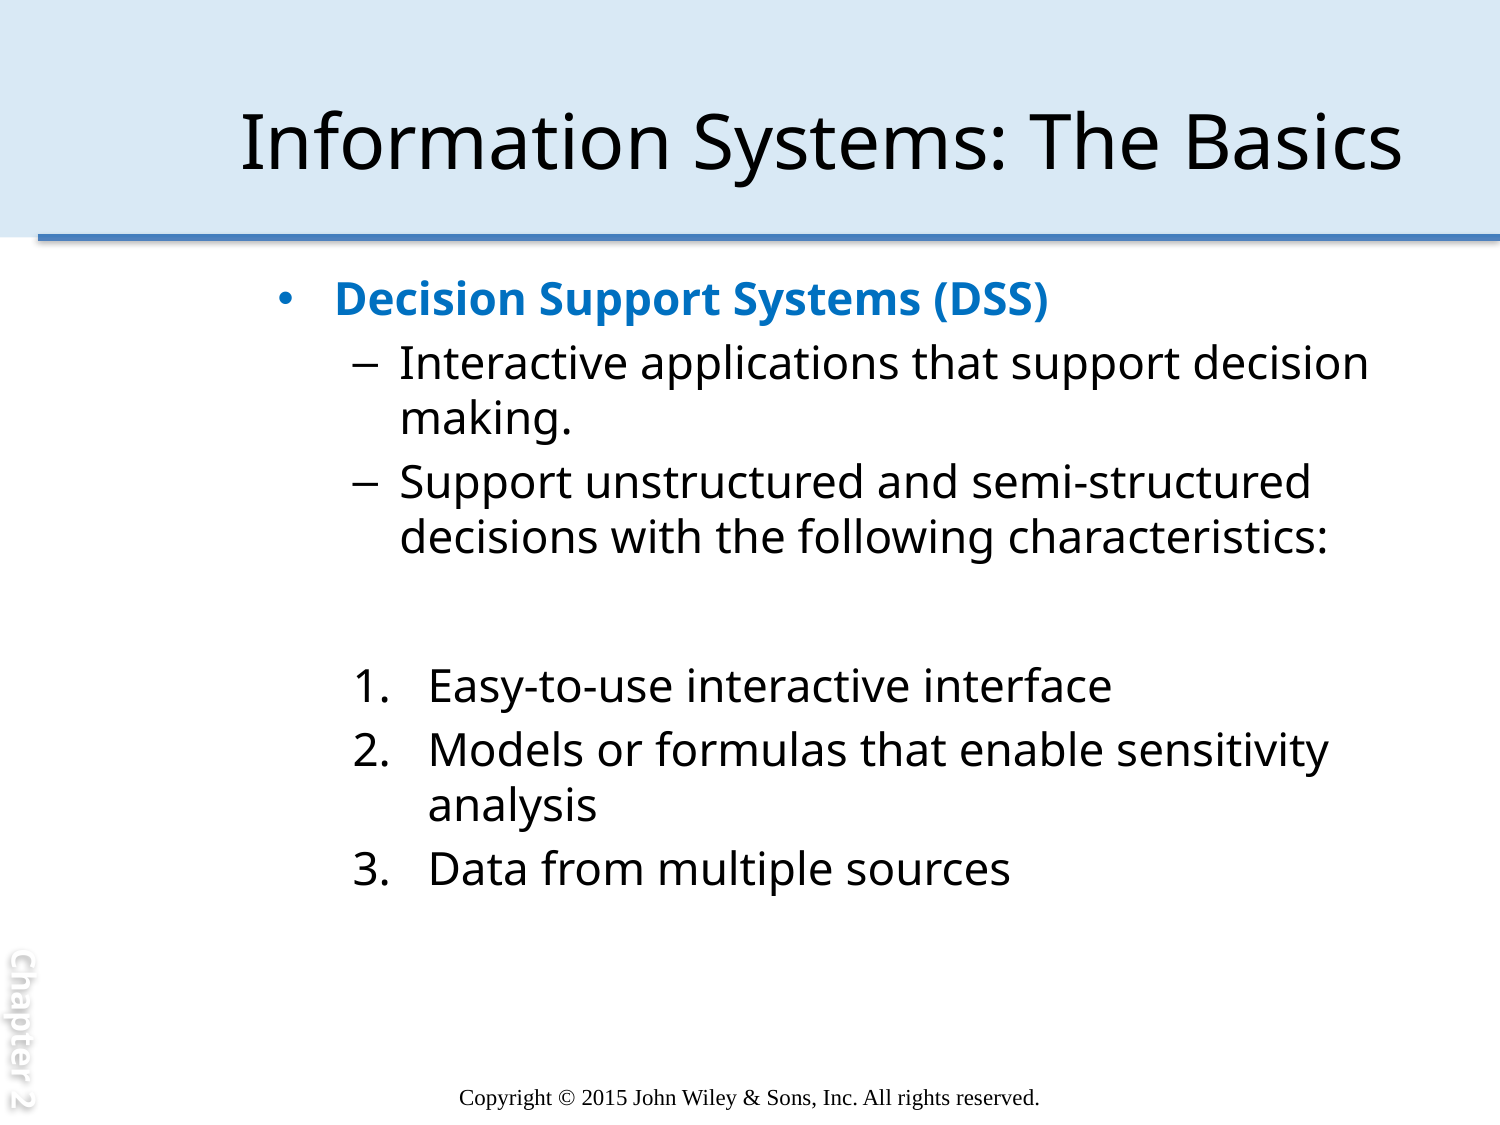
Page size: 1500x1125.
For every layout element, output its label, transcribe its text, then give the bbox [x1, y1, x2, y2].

title Information Systems: The Basics [225, 45, 1425, 233]
list Decision Support Systems (DSS) Interactive applications that support decision making. Support unstructured and semi-structured decisions with the following characteristics: Easy-to-use interactive interface Models or formulas that enable sensitivity analysis Data from multiple sources [262, 262, 1425, 1005]
list Chapter 2 [0, 0, 50, 1125]
